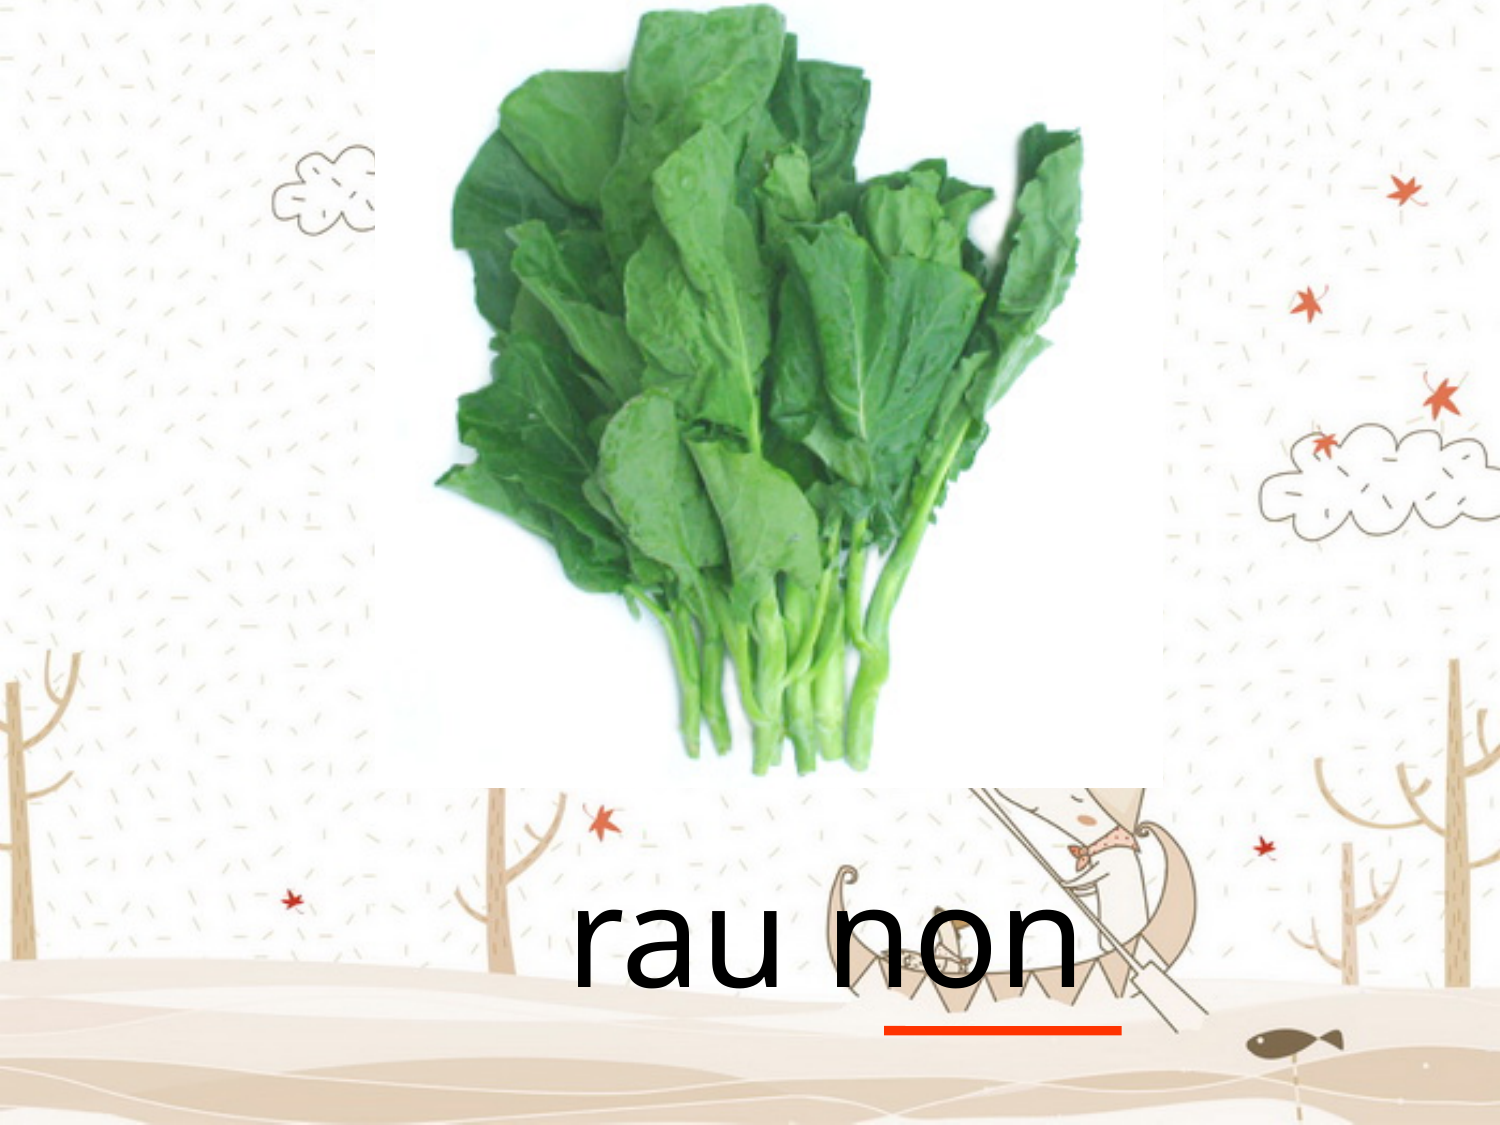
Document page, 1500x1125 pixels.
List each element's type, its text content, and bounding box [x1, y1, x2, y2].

title rau non [87, 837, 1438, 1025]
picture [0, 0, 1500, 1125]
